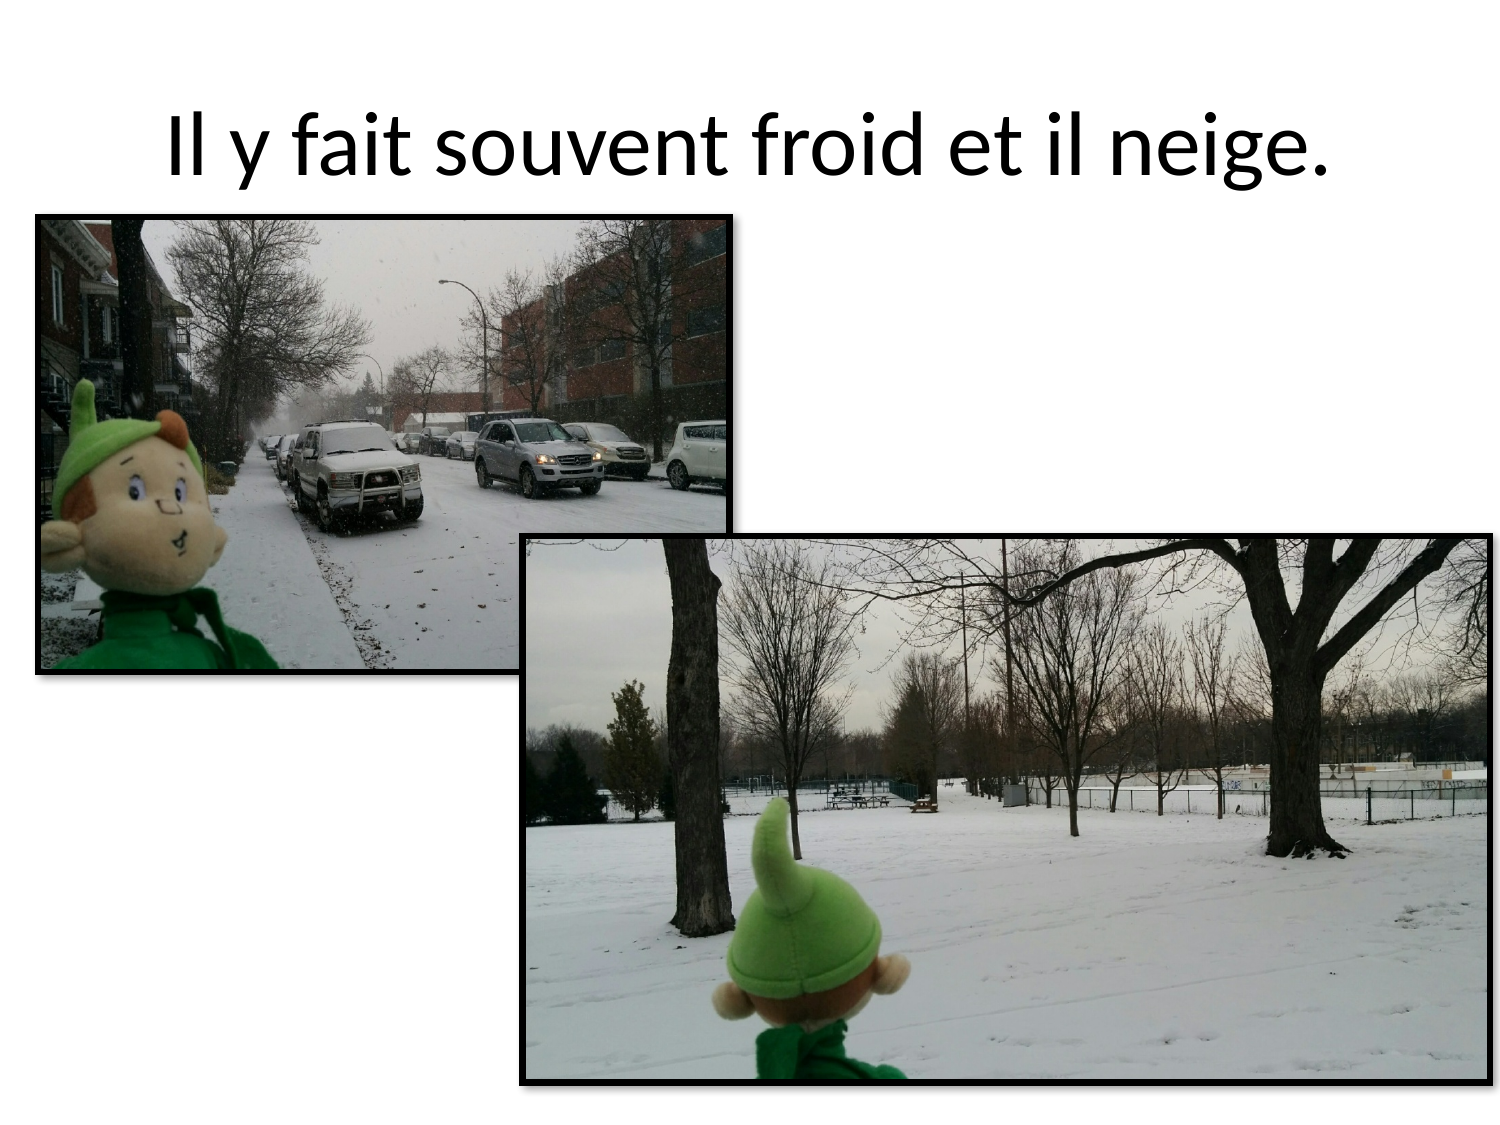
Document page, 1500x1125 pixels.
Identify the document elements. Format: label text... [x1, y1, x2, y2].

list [41, 219, 727, 670]
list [525, 538, 1487, 1080]
title Il y fait souvent froid et il neige. [75, 45, 1425, 233]
